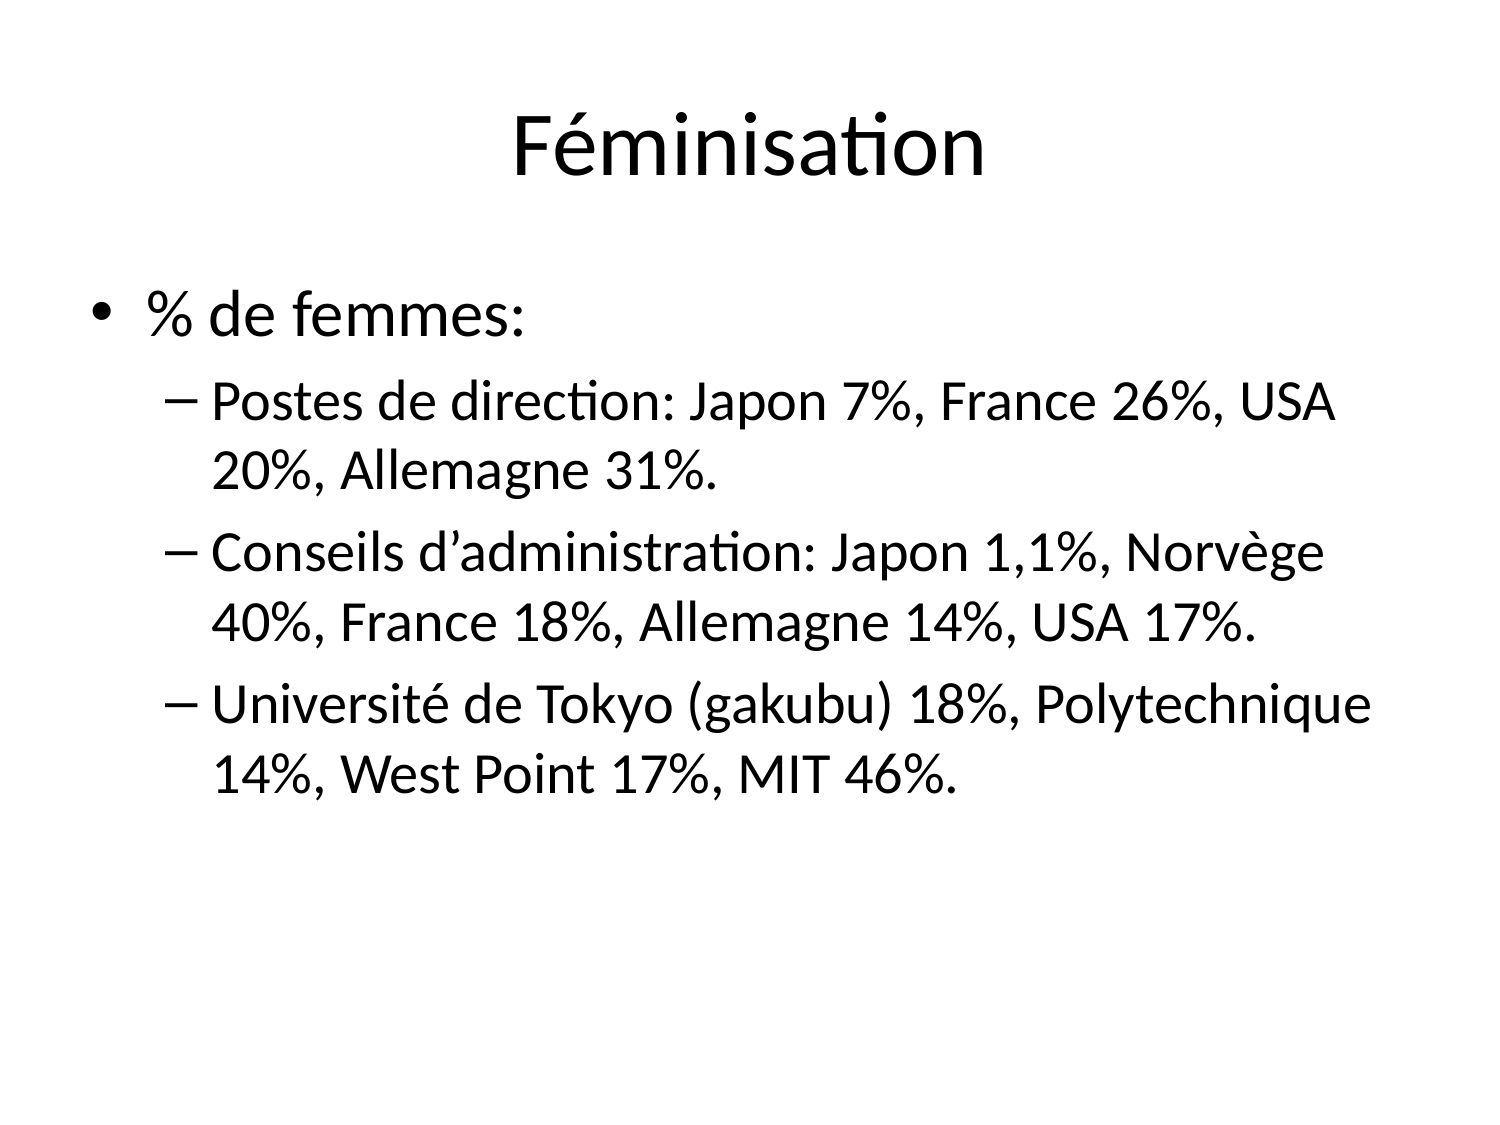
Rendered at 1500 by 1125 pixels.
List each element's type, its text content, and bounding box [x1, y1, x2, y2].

title Féminisation [75, 45, 1425, 233]
list % de femmes: Postes de direction: Japon 7%, France 26%, USA 20%, Allemagne 31%. Conseils d’administration: Japon 1,1%, Norvège 40%, France 18%, Allemagne 14%, USA 17%. Université de Tokyo (gakubu) 18%, Polytechnique 14%, West Point 17%, MIT 46%. [75, 262, 1425, 1005]
